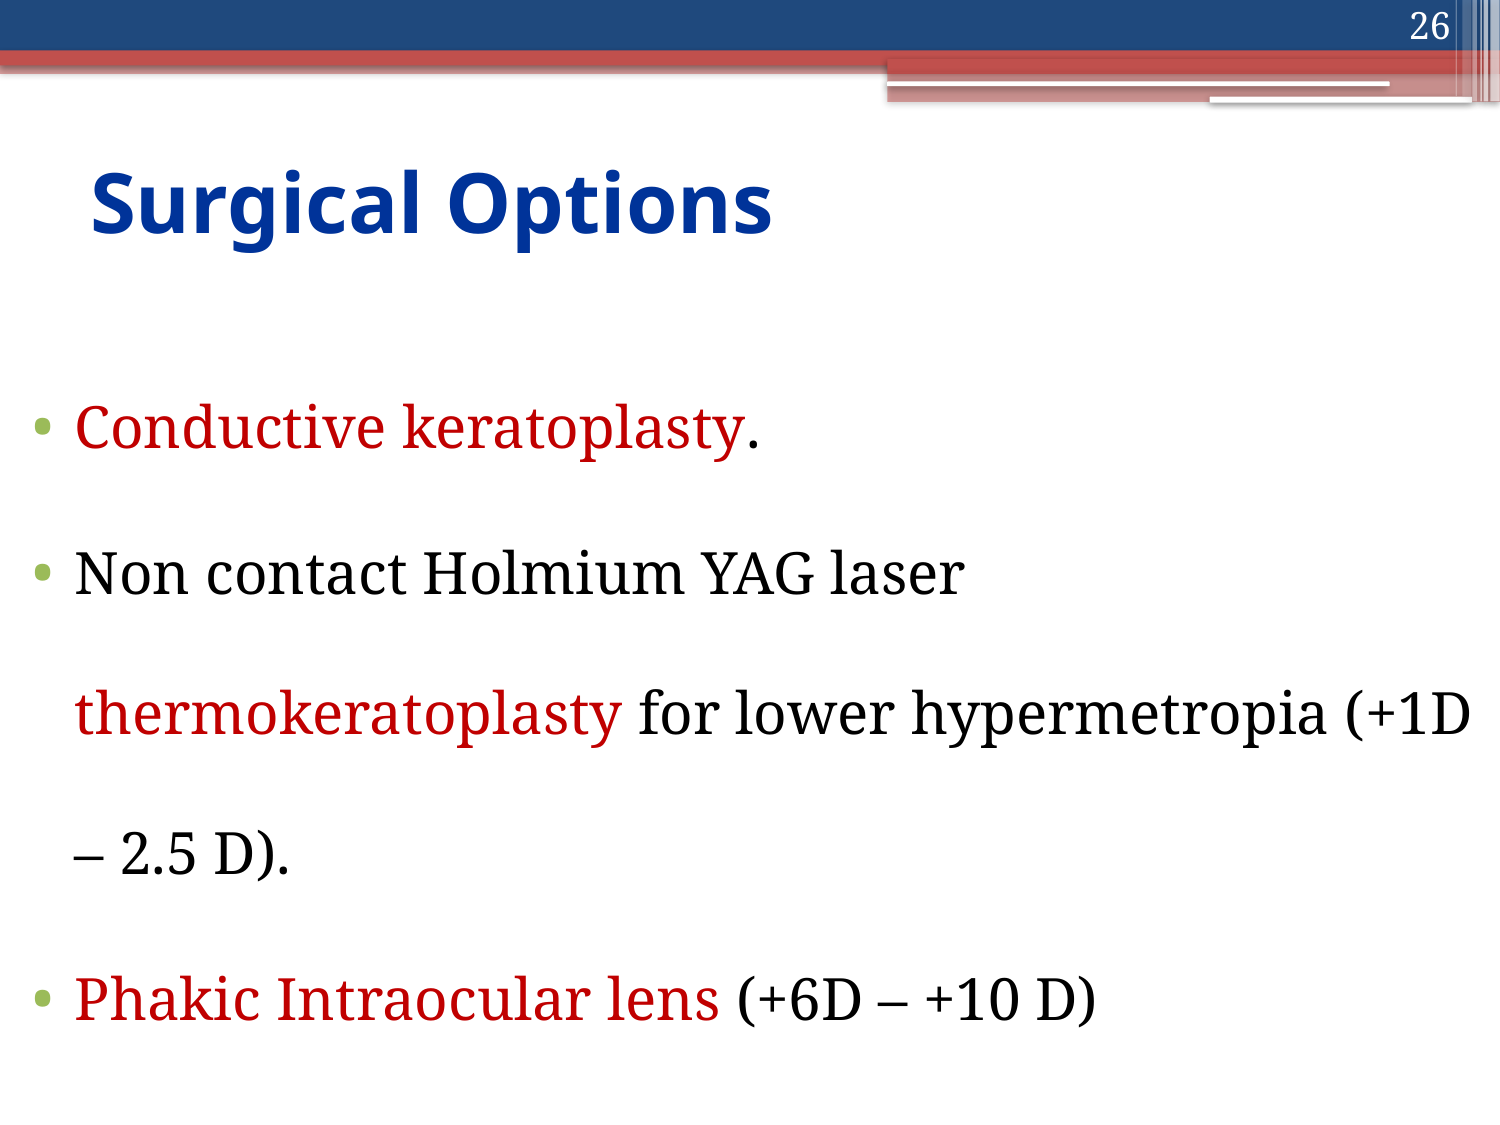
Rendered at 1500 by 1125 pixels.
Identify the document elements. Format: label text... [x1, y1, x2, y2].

list Conductive keratoplasty. Non contact Holmium YAG laser thermokeratoplasty for lower hypermetropia (+1D – 2.5 D). Phakic Intraocular lens (+6D – +10 D) [0, 312, 1500, 1079]
slide_number 26 [1340, 0, 1466, 61]
title Surgical Options [75, 112, 1425, 288]
